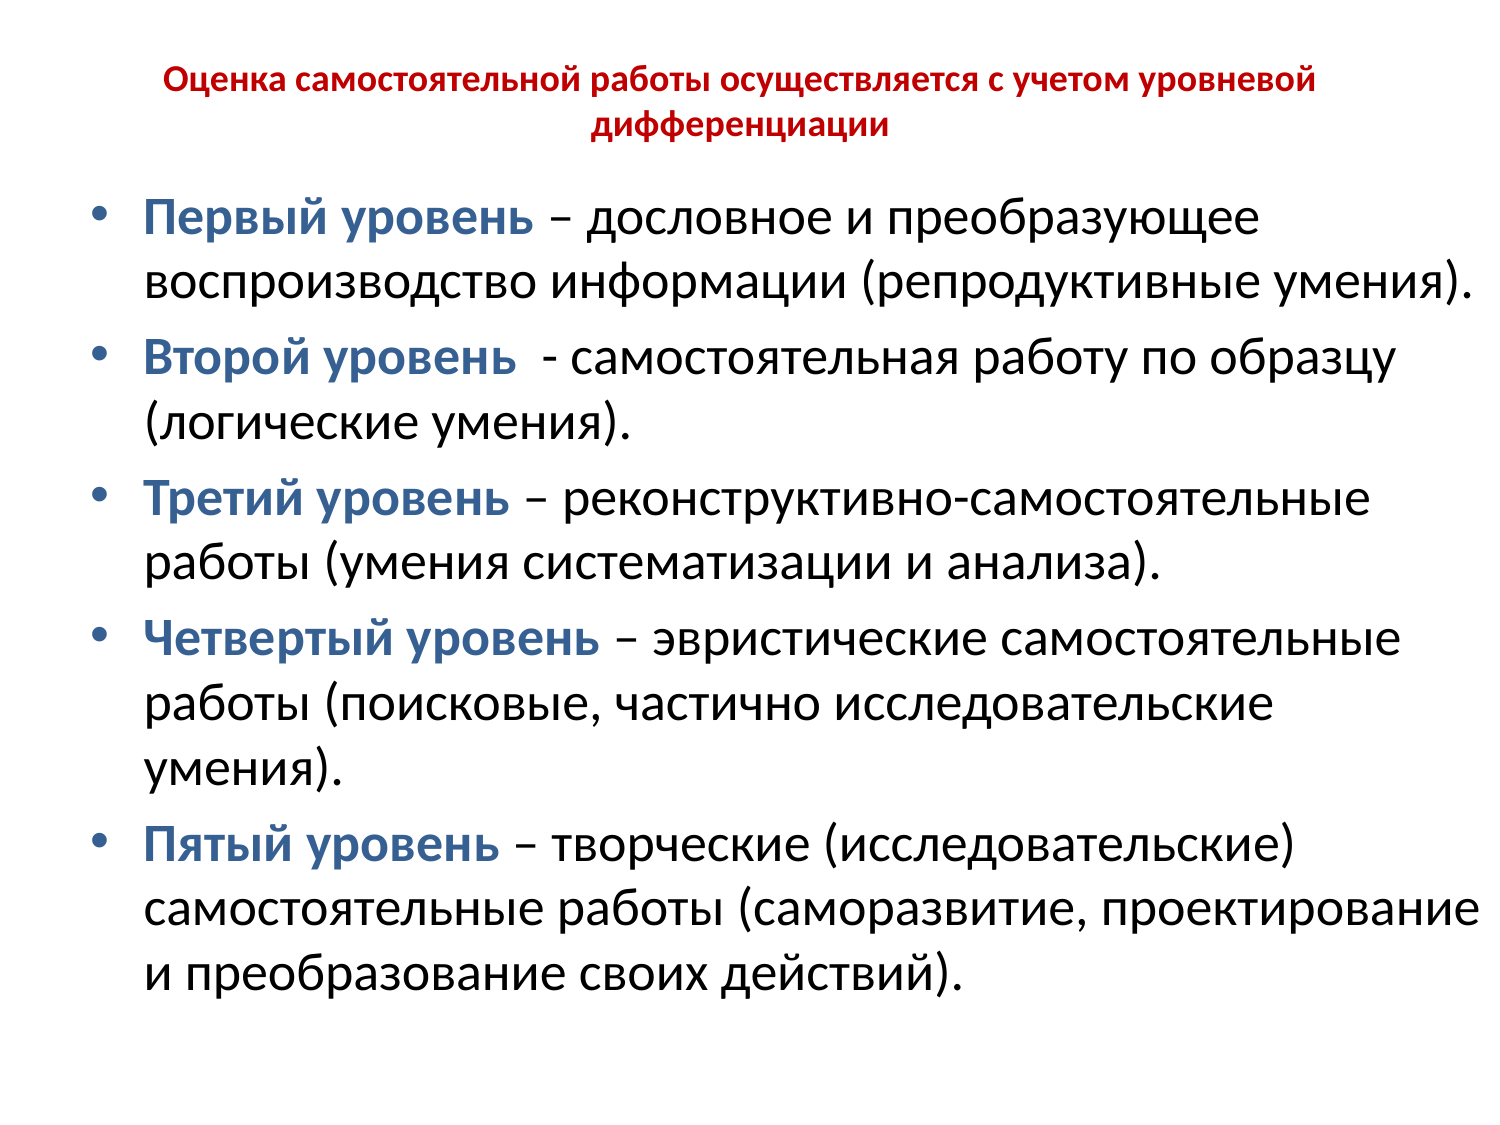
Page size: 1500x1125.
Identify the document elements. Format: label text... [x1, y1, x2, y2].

list Первый уровень – дословное и преобразующее воспроизводство информации (репродуктивные умения). Второй уровень - самостоятельная работу по образцу (логические умения). Третий уровень – реконструктивно-самостоятельные работы (умения систематизации и анализа). Четвертый уровень – эвристические самостоятельные работы (поисковые, частично исследовательские умения). Пятый уровень – творческие (исследовательские) самостоятельные работы (саморазвитие, проектирование и преобразование своих действий). [75, 172, 1500, 1062]
title Оценка самостоятельной работы осуществляется с учетом уровневой дифференциации [75, 45, 1407, 153]
